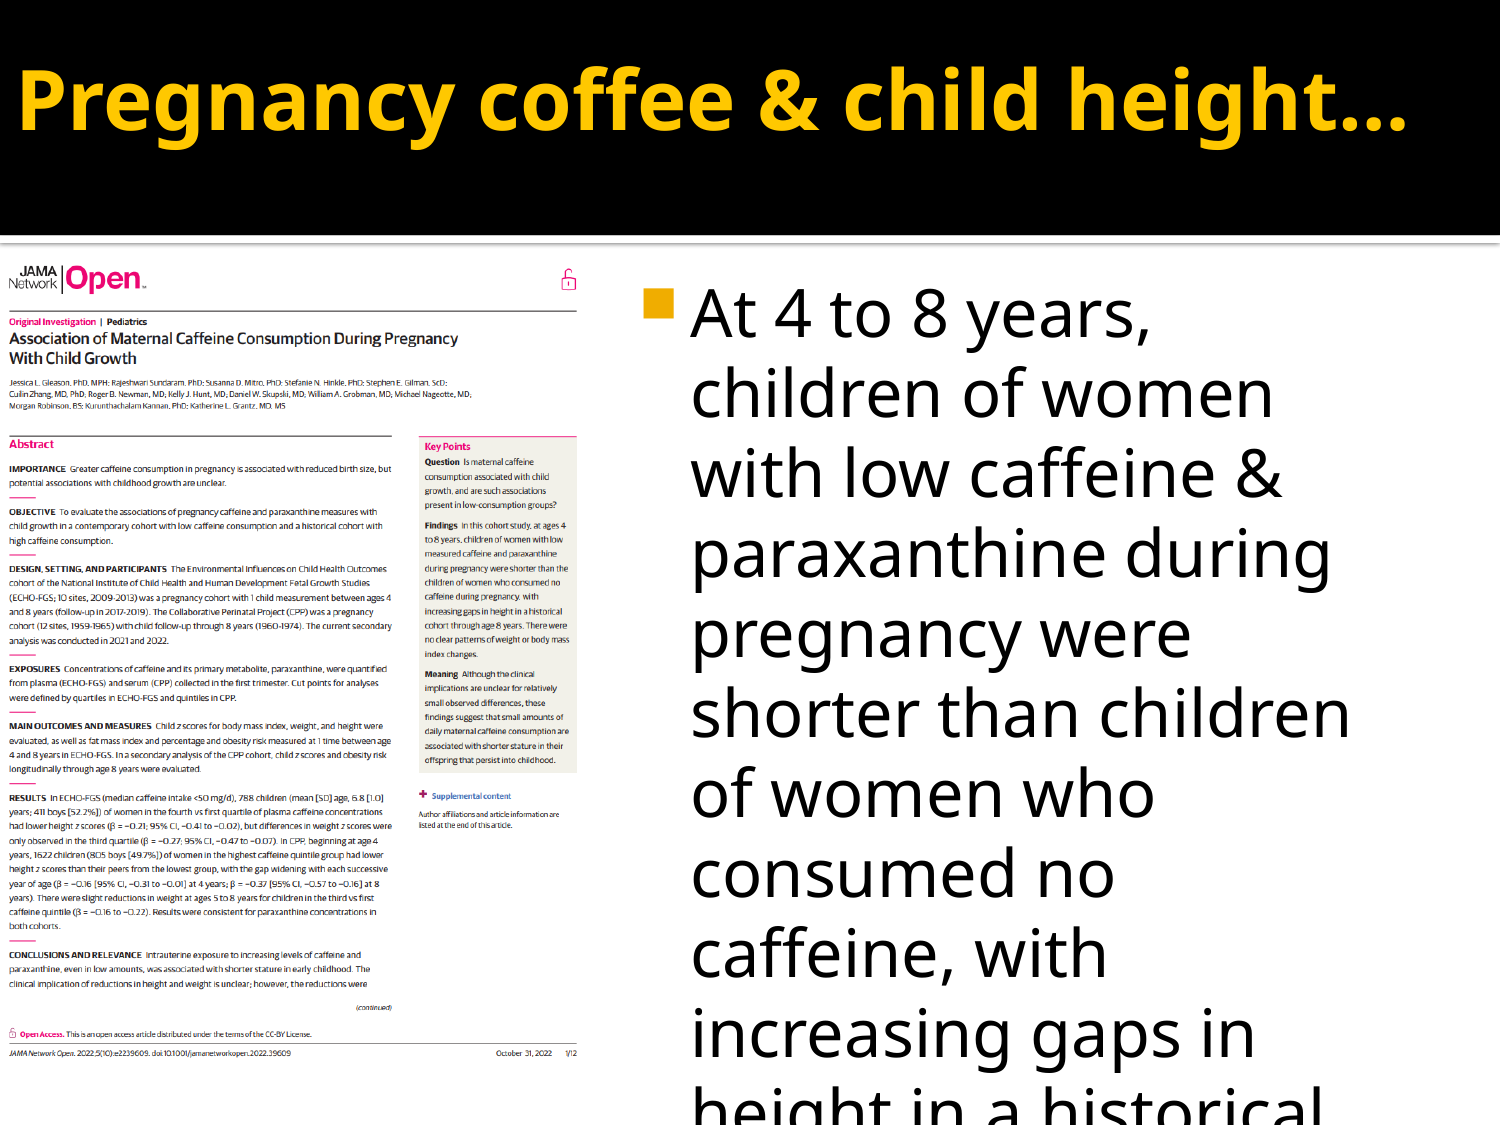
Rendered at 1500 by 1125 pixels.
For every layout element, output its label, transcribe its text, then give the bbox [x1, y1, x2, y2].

picture [0, 261, 610, 1072]
title Pregnancy coffee & child height… [0, 0, 1500, 195]
list At 4 to 8 years, children of women with low caffeine & paraxanthine during pregnancy were shorter than children of women who consumed no caffeine, with increasing gaps in height in a historical cohort through 8 years. [609, 256, 1416, 792]
